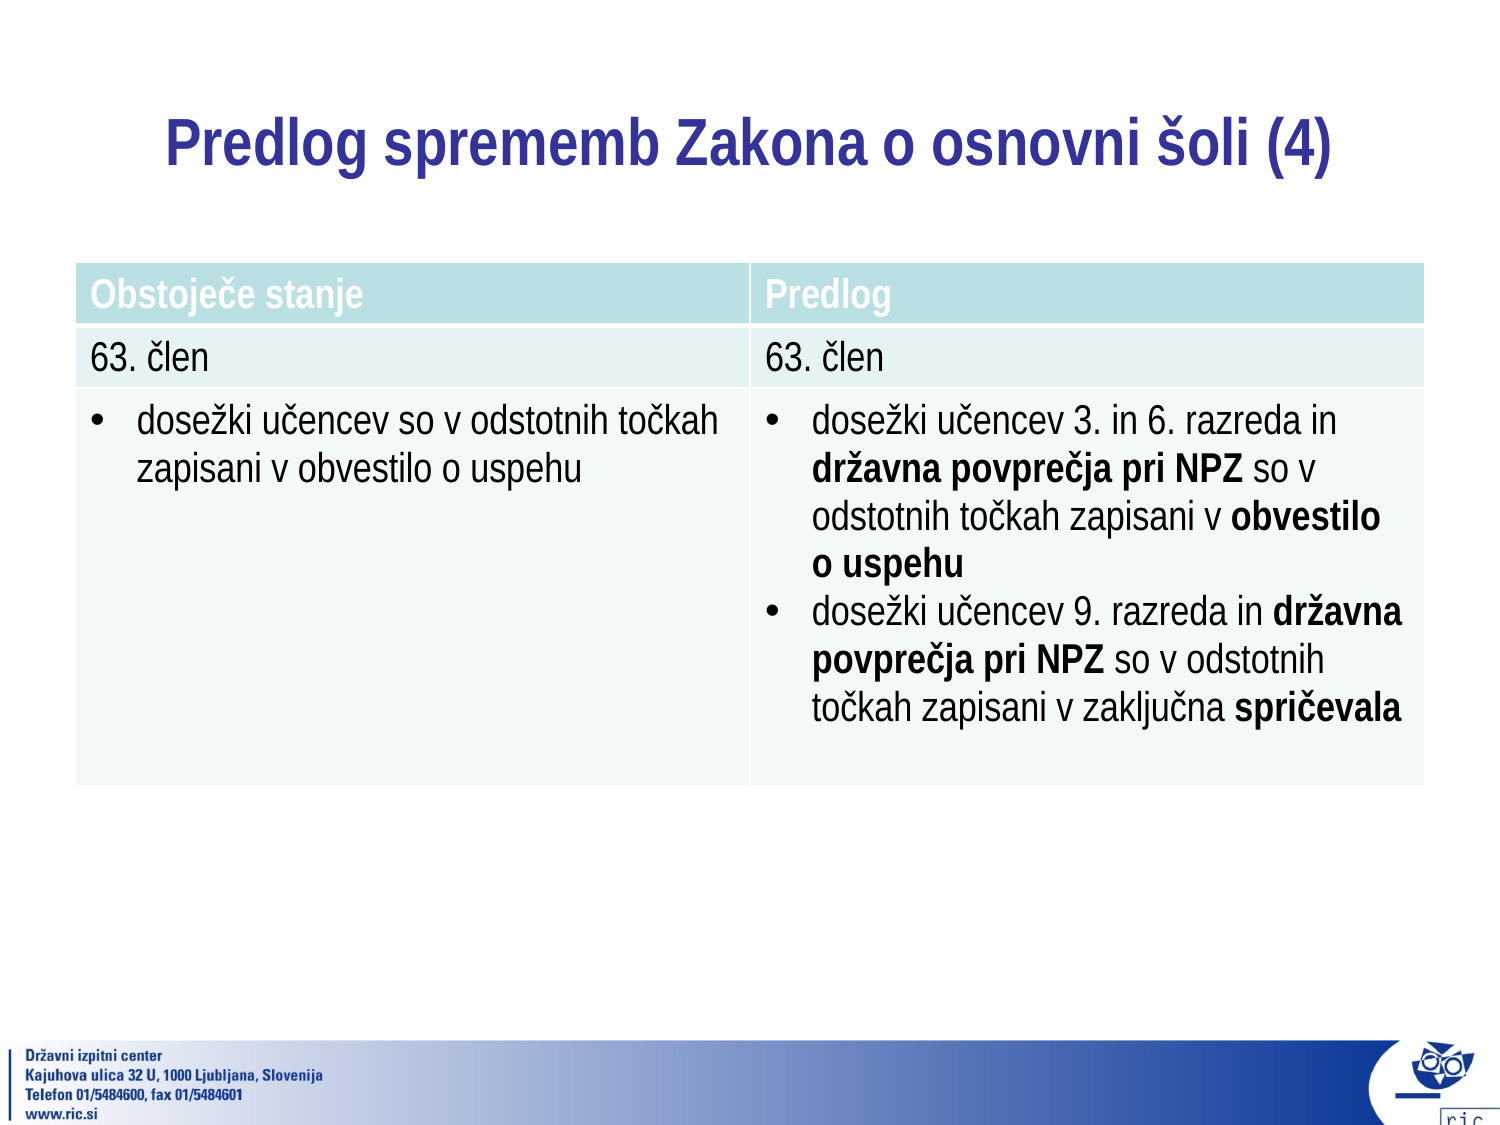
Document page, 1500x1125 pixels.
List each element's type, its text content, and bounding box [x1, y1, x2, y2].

table_header Predlog [751, 263, 1424, 323]
title Predlog sprememb Zakona o osnovni šoli (4) [75, 45, 1425, 233]
picture [0, 1040, 1500, 1125]
table_cell 63. člen [76, 328, 749, 387]
table_cell dosežki učencev 3. in 6. razreda in državna povprečja pri NPZ so v odstotnih točkah zapisani v obvestilo o uspehu dosežki učencev 9. razreda in državna povprečja pri NPZ so v odstotnih točkah zapisani v zaključna spričevala [751, 389, 1424, 785]
table_cell dosežki učencev so v odstotnih točkah zapisani v obvestilo o uspehu [76, 389, 749, 785]
table_header Obstoječe stanje [76, 263, 749, 323]
table_cell 63. člen [751, 328, 1424, 387]
